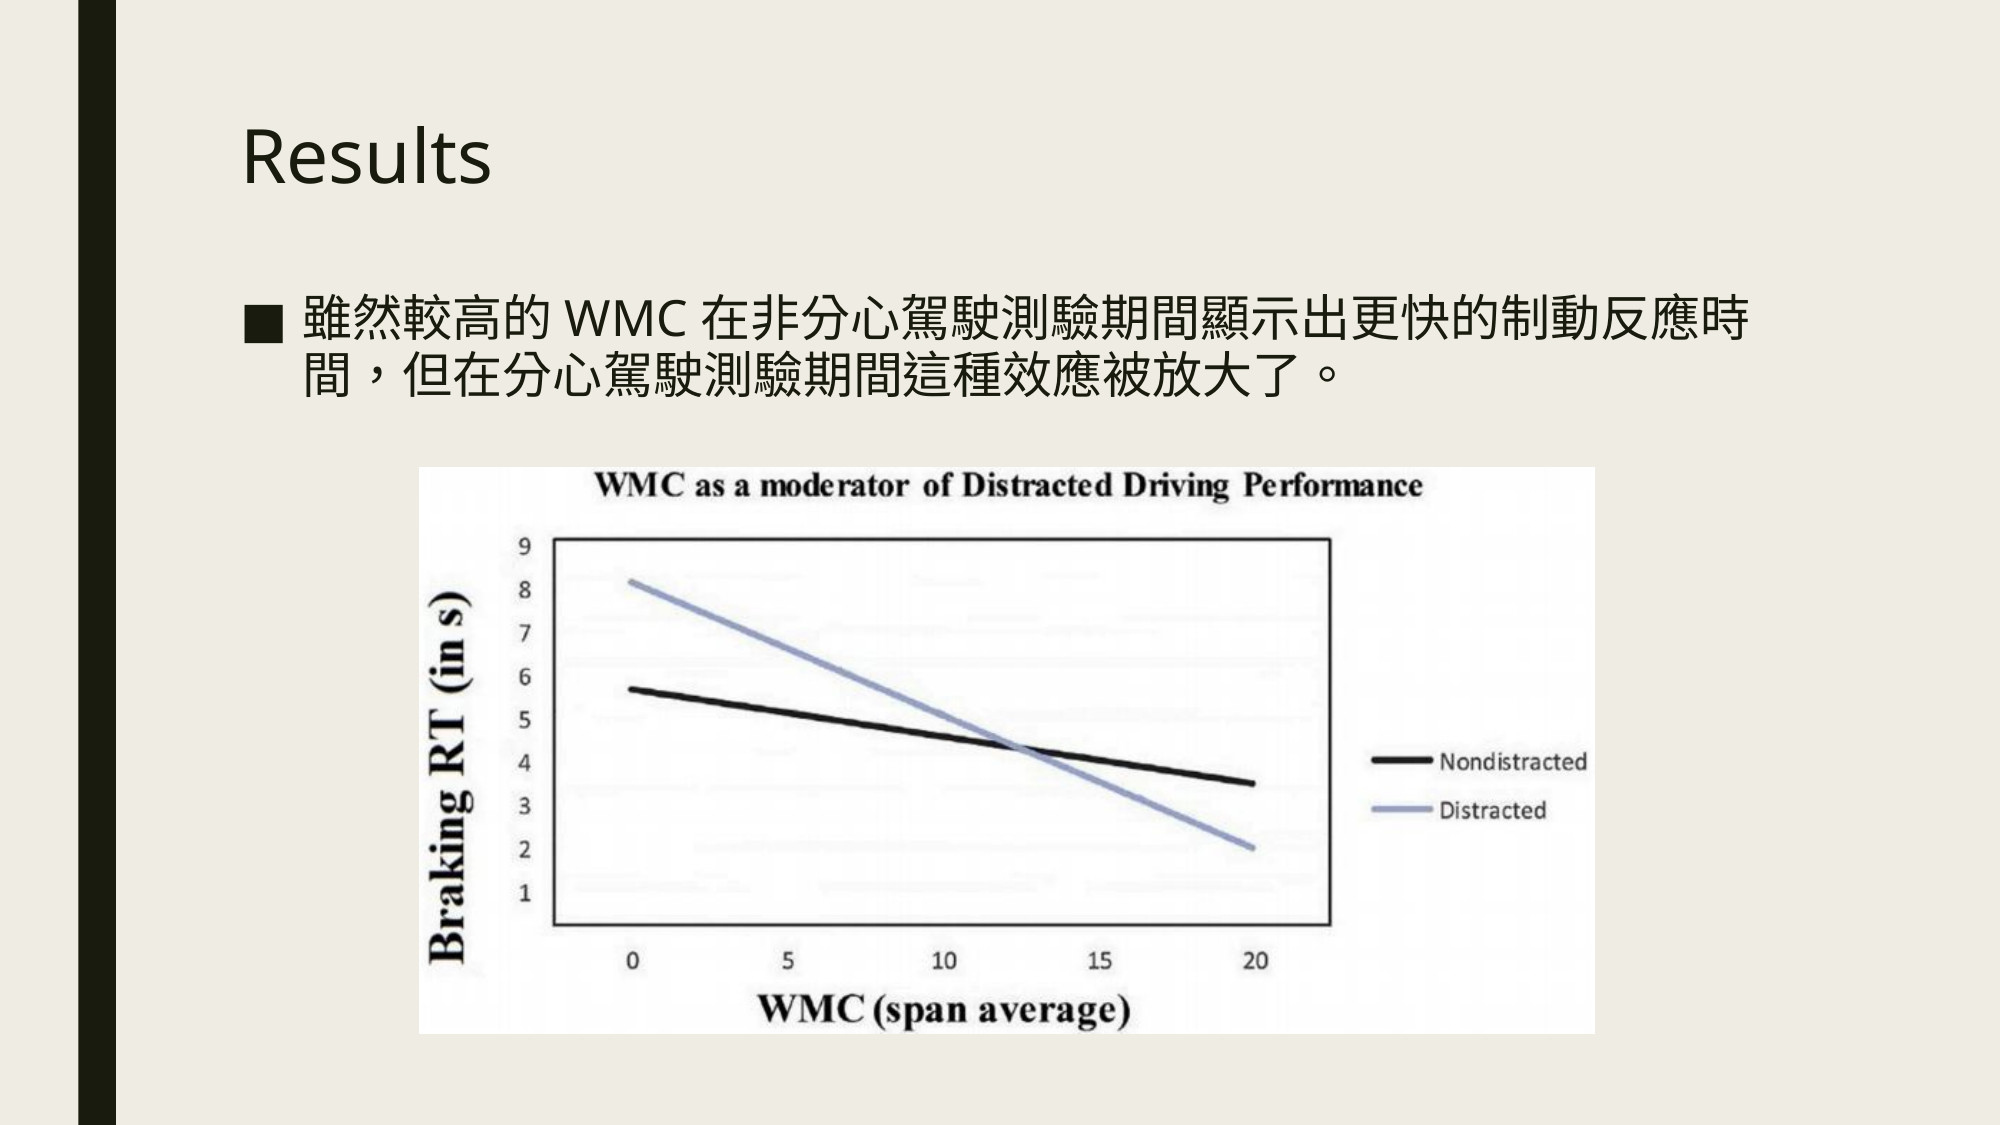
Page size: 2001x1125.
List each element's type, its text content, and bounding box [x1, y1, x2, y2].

picture [419, 467, 1595, 1034]
title Results [225, 112, 1800, 241]
list 雖然較高的WMC在非分心駕駛測驗期間顯示出更快的制動反應時間，但在分心駕駛測驗期間這種效應被放大了。 [225, 284, 1800, 963]
